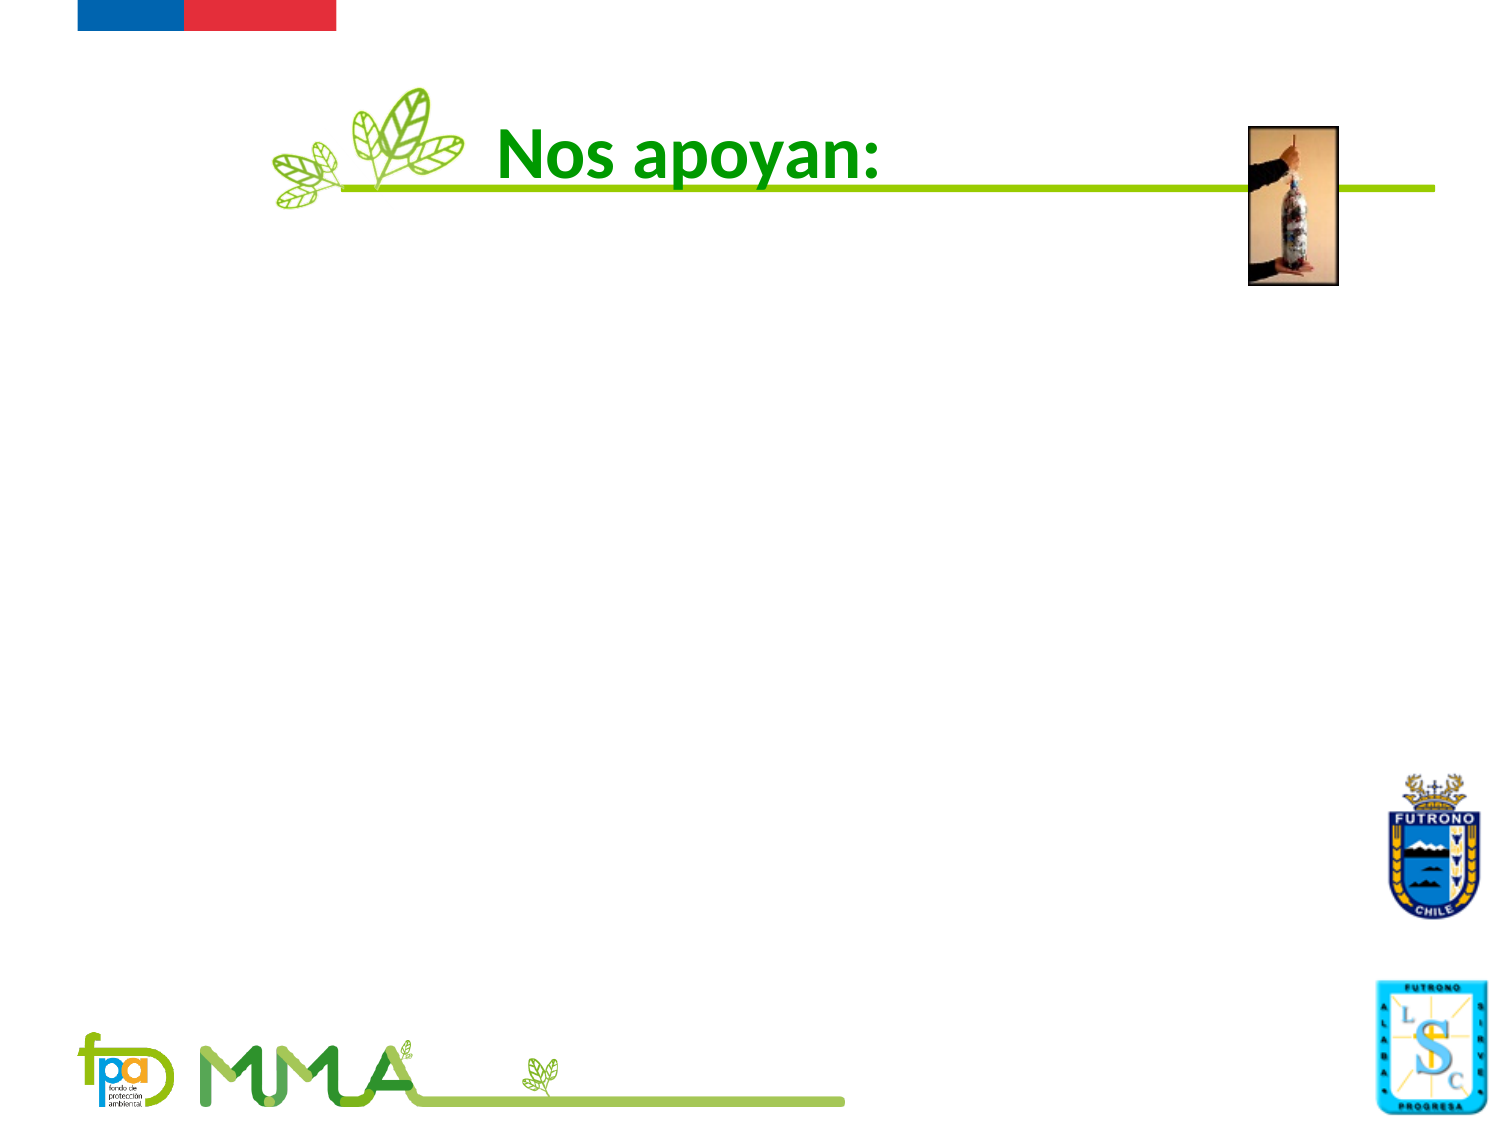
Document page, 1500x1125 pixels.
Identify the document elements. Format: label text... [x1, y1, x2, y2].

picture [106, 1064, 118, 1077]
text_box Nos apoyan: [481, 96, 1335, 201]
picture [200, 1039, 845, 1107]
picture [268, 62, 476, 213]
picture [1248, 126, 1339, 286]
picture [77, 0, 337, 31]
picture [1371, 771, 1500, 1124]
text_box [460, 182, 481, 195]
picture [77, 1031, 174, 1107]
text_box [1343, 182, 1438, 195]
